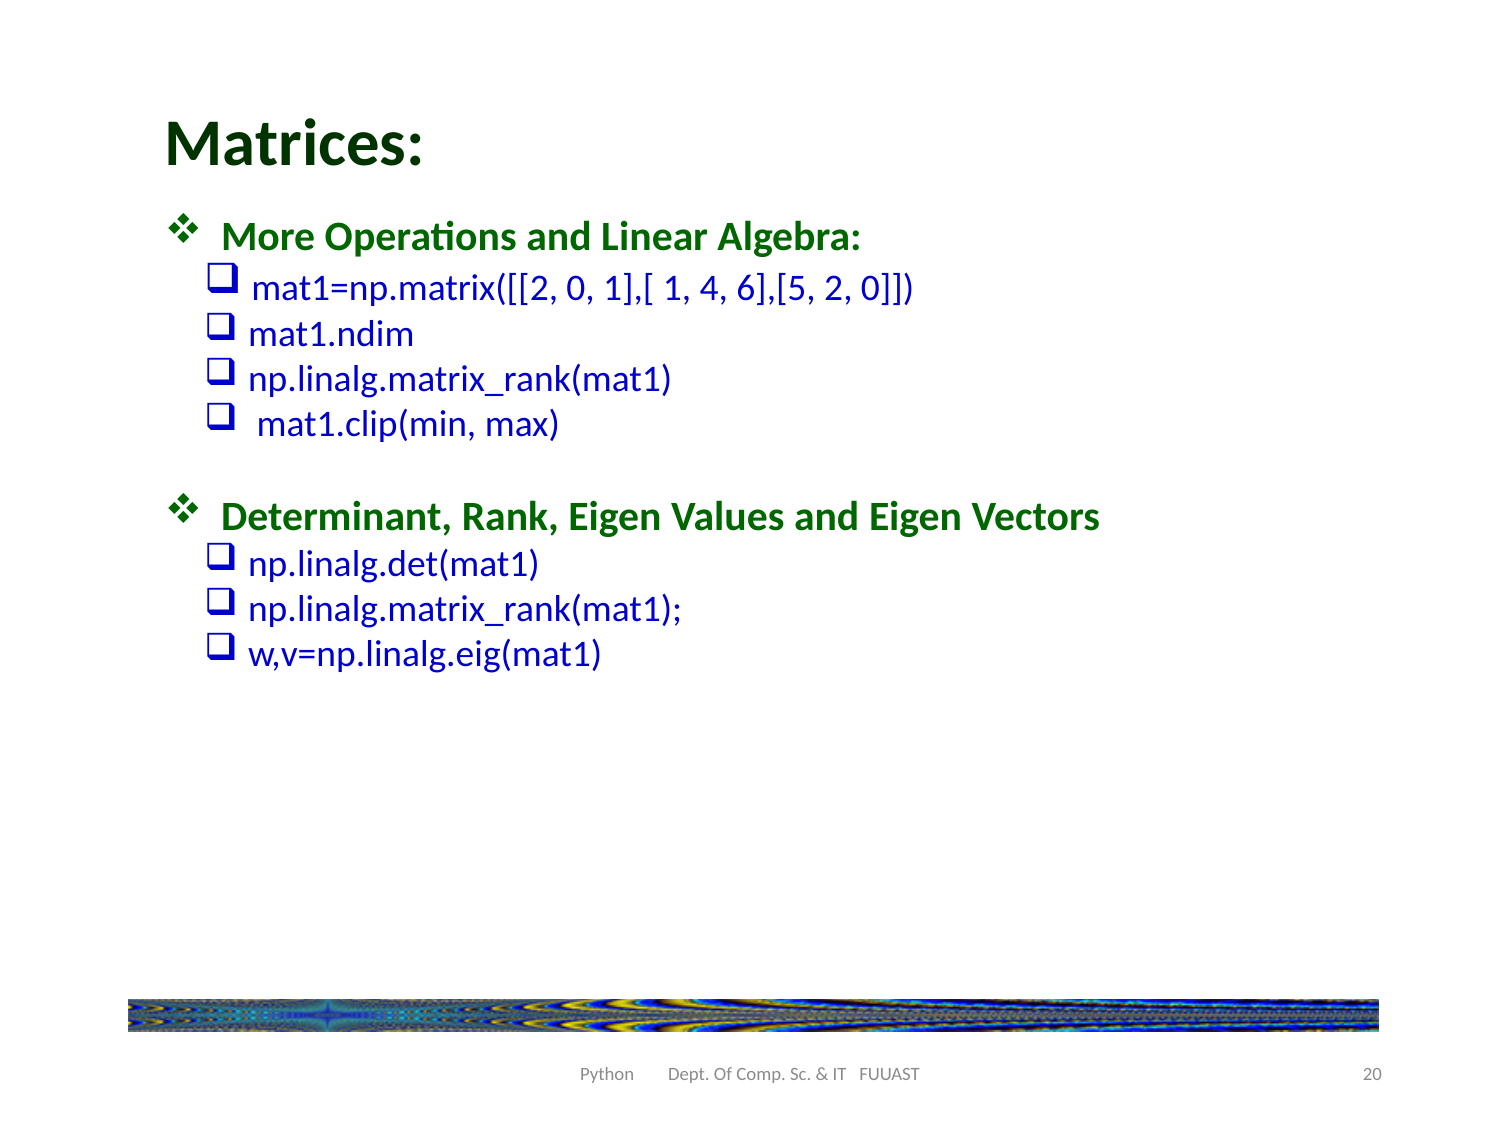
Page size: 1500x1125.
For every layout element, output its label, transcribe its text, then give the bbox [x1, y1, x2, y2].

text_box Matrices: More Operations and Linear Algebra: mat1=np.matrix([[2, 0, 1],[ 1, 4, 6],[5, 2, 0]]) mat1.ndim np.linalg.matrix_rank(mat1) mat1.clip(min, max) Determinant, Rank, Eigen Values and Eigen Vectors np.linalg.det(mat1) np.linalg.matrix_rank(mat1); w,v=np.linalg.eig(mat1) [149, 91, 1385, 682]
picture [128, 999, 1379, 1032]
slide_number 20 [1059, 1042, 1397, 1103]
footer Python Dept. Of Comp. Sc. & IT FUUAST [496, 1042, 1004, 1103]
